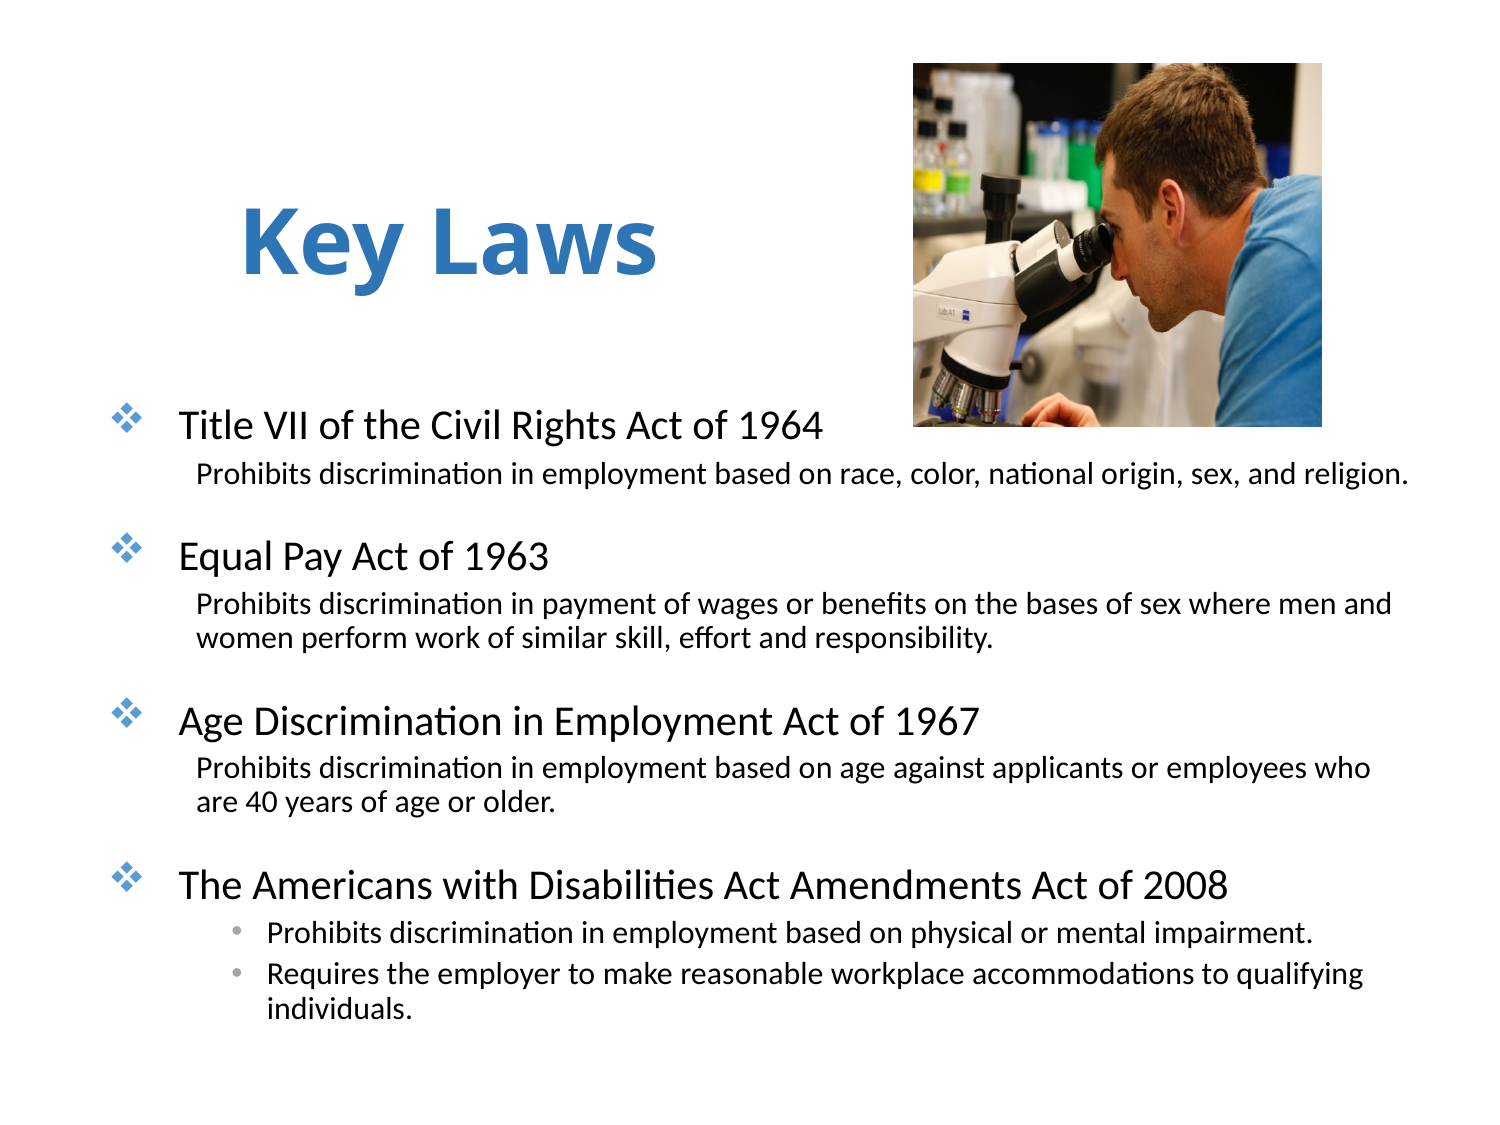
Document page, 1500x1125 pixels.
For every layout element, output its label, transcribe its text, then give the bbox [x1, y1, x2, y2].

list Title VII of the Civil Rights Act of 1964 Prohibits discrimination in employment based on race, color, national origin, sex, and religion. Equal Pay Act of 1963 Prohibits discrimination in payment of wages or benefits on the bases of sex where men and women perform work of similar skill, effort and responsibility. Age Discrimination in Employment Act of 1967 Prohibits discrimination in employment based on age against applicants or employees who are 40 years of age or older. The Americans with Disabilities Act Amendments Act of 2008 Prohibits discrimination in employment based on physical or mental impairment. Requires the employer to make reasonable workplace accommodations to qualifying individuals. [75, 395, 1432, 1070]
title Key Laws [223, 159, 809, 331]
picture [913, 63, 1322, 427]
